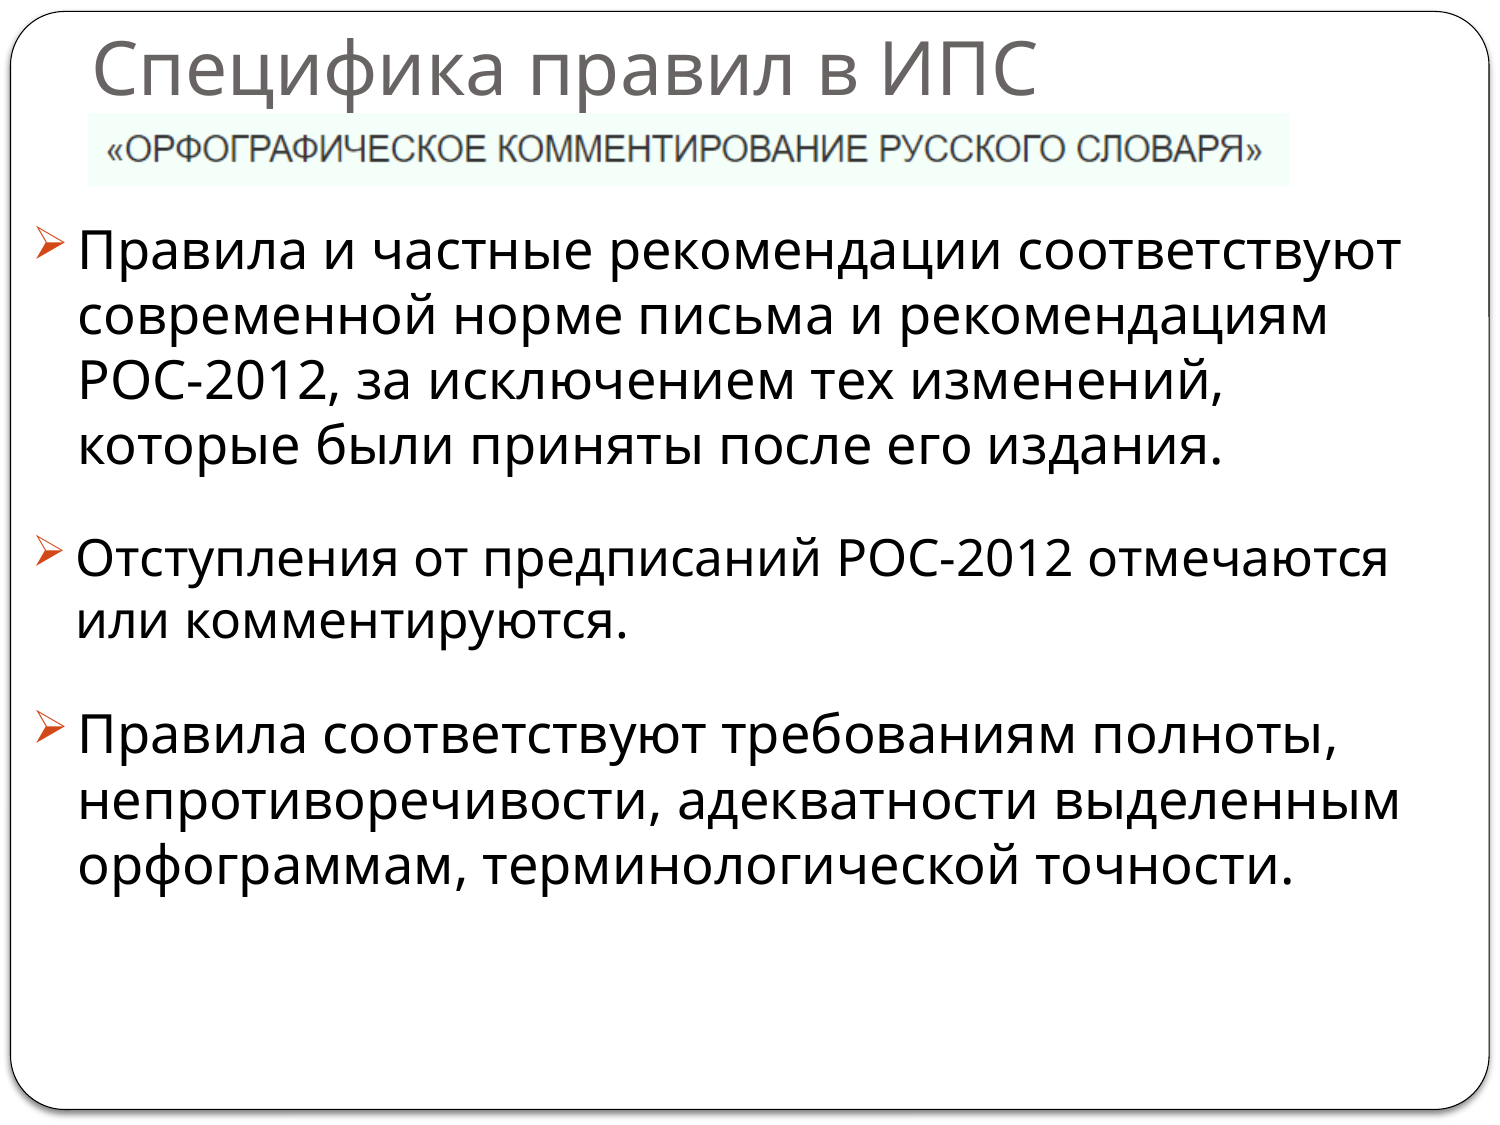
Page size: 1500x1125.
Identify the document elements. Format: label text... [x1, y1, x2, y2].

title Специфика правил в ИПС [76, 54, 1352, 126]
picture [88, 113, 1289, 186]
text_box Правила соответствуют требованиям полноты, непротиворечивости, адекватности выделенным орфограммам, терминологической точности. [17, 692, 1471, 905]
text_box Отступления от предписаний РОС-2012 отмечаются или комментируются. [17, 444, 1471, 657]
list Правила и частные рекомендации соответствуют современной норме письма и рекомендациям РОС-2012, за исключением тех изменений, которые были приняты после его издания. [17, 208, 1471, 444]
